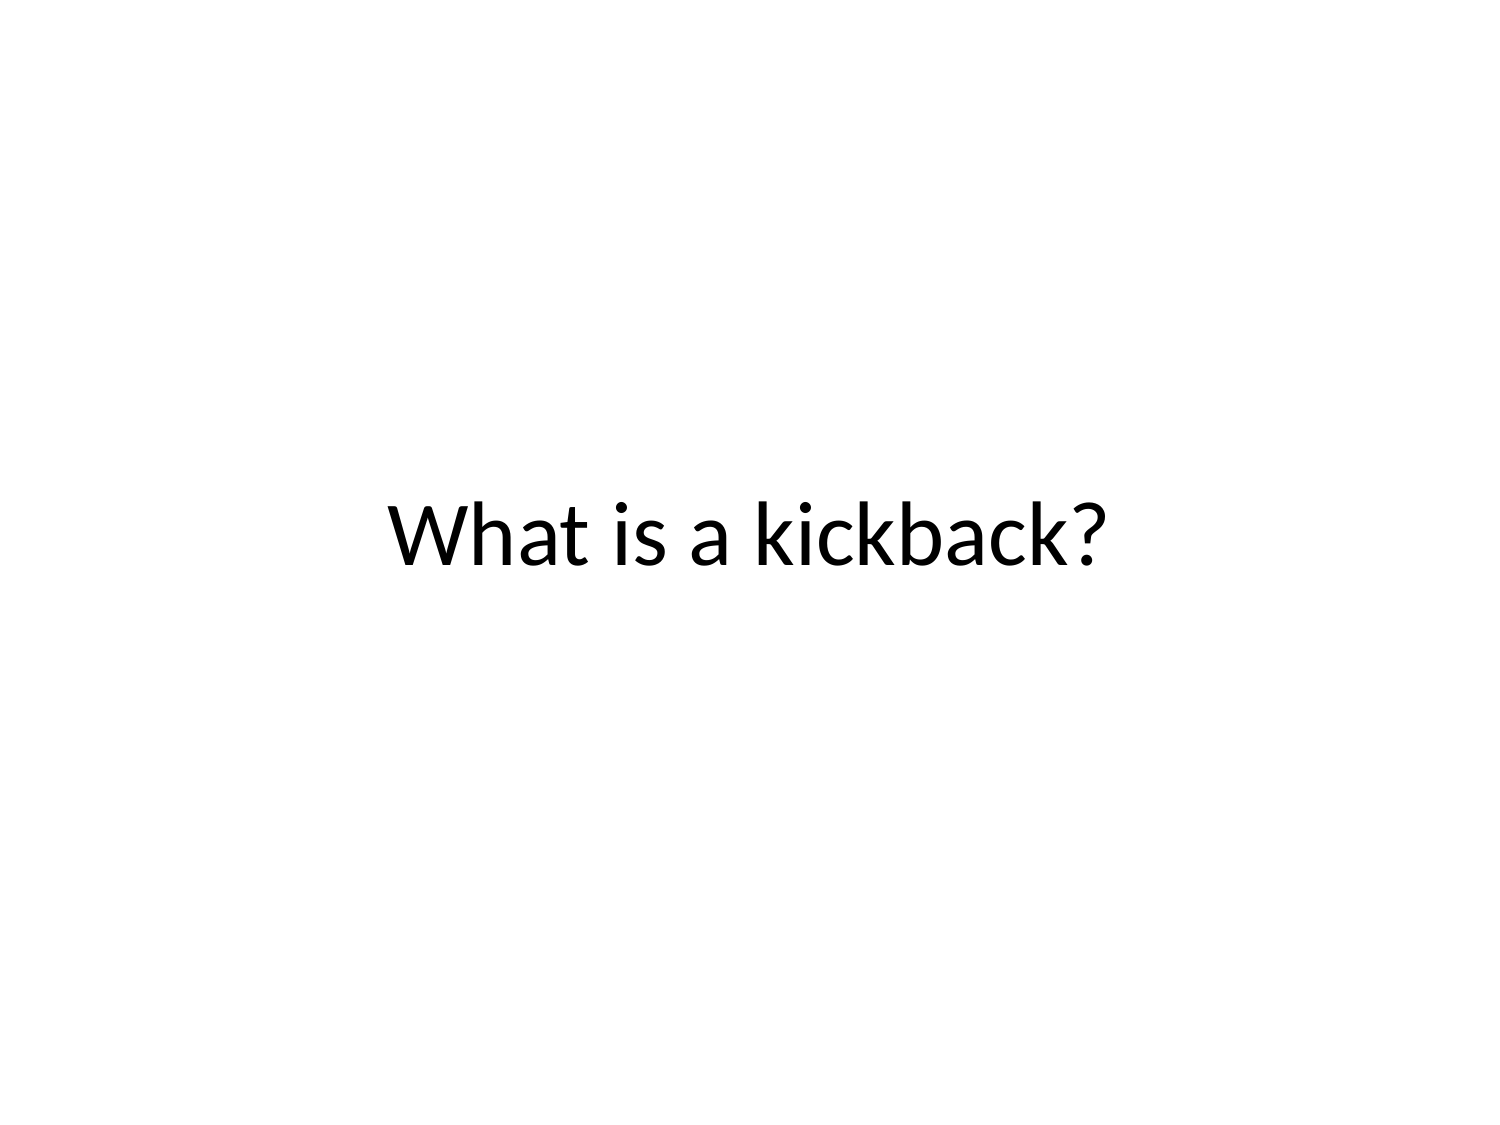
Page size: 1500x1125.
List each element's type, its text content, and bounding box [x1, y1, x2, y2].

title What is a kickback? [75, 45, 1425, 1013]
